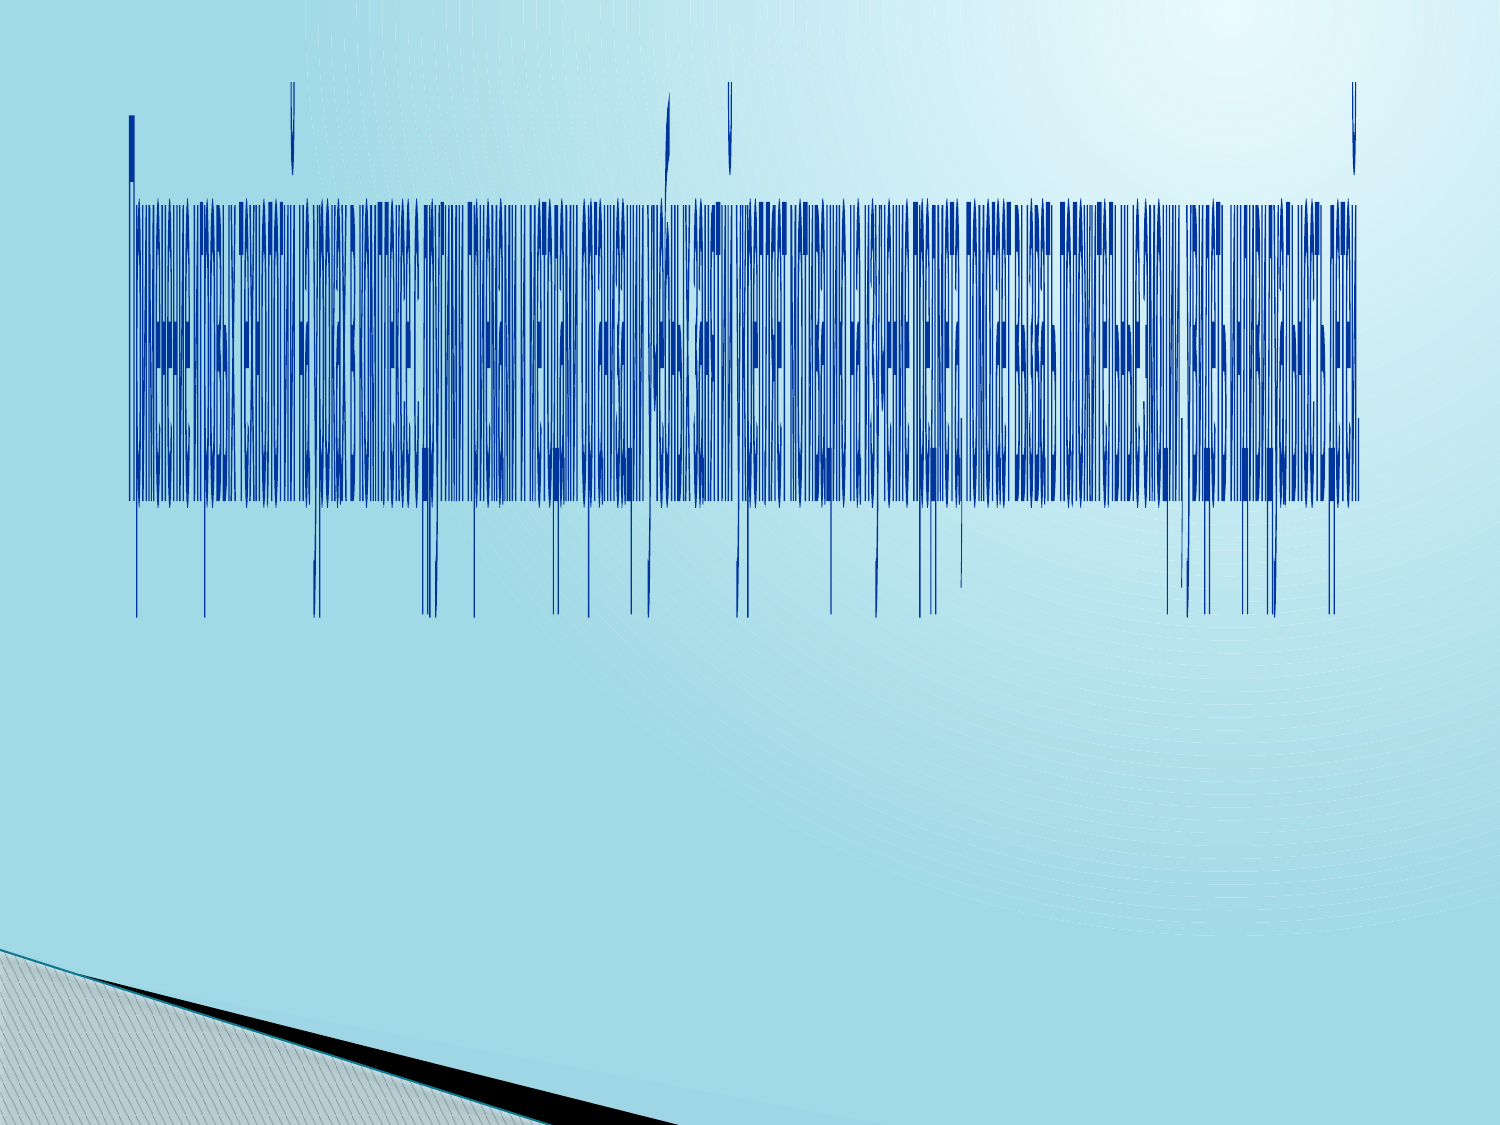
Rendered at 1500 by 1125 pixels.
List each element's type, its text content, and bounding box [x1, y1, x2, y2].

text_box Применение игровых технологий на уроках в комплексе с другими приемами и методами организации учебных занятий укрепляет мотивацию на изучение предмета, помогает вызвать положительные эмоции, увидеть индивидуальность детей. [1255, 198, 1326, 618]
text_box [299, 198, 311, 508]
text_box Применение игровых технологий на уроках в комплексе с другими приемами и методами организации учебных занятий укрепляет мотивацию на изучение предмета, помогает вызвать положительные эмоции, увидеть индивидуальность детей. [1060, 198, 1134, 508]
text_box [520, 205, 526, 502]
text_box Применение игровых технологий на уроках в комплексе с другими приемами и методами организации учебных занятий укрепляет мотивацию на изучение предмета, помогает вызвать положительные эмоции, увидеть индивидуальность детей. [972, 198, 1011, 508]
text_box Применение игровых технологий на уроках в комплексе с другими приемами и методами организации учебных занятий укрепляет мотивацию на изучение предмета, помогает вызвать положительные эмоции, увидеть индивидуальность детей. [467, 198, 517, 618]
text_box Применение игровых технологий на уроках в комплексе с другими приемами и методами организации учебных занятий укрепляет мотивацию на изучение предмета, помогает вызвать положительные эмоции, увидеть индивидуальность детей. [594, 198, 644, 615]
text_box Применение игровых технологий на уроках в комплексе с другими приемами и методами организации учебных занятий укрепляет мотивацию на изучение предмета, помогает вызвать положительные эмоции, увидеть индивидуальность детей. [693, 198, 733, 508]
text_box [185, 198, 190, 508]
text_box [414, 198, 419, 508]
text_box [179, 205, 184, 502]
text_box Применение игровых технологий на уроках в комплексе с другими приемами и методами организации учебных занятий укрепляет мотивацию на изучение предмета, помогает вызвать положительные эмоции, увидеть индивидуальность детей. [312, 198, 347, 618]
text_box Применение игровых технологий на уроках в комплексе с другими приемами и методами организации учебных занятий укрепляет мотивацию на изучение предмета, помогает вызвать положительные эмоции, увидеть индивидуальность детей. [864, 198, 910, 618]
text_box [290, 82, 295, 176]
text_box Применение игровых технологий на уроках в комплексе с другими приемами и методами организации учебных занятий укрепляет мотивацию на изучение предмета, помогает вызвать положительные эмоции, увидеть индивидуальность детей. [1230, 205, 1254, 615]
text_box Применение игровых технологий на уроках в комплексе с другими приемами и методами организации учебных занятий укрепляет мотивацию на изучение предмета, помогает вызвать положительные эмоции, увидеть индивидуальность детей. [919, 198, 963, 618]
text_box Применение игровых технологий на уроках в комплексе с другими приемами и методами организации учебных занятий укрепляет мотивацию на изучение предмета, помогает вызвать положительные эмоции, увидеть индивидуальность детей. [1021, 198, 1057, 508]
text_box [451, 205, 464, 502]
text_box Применение игровых технологий на уроках в комплексе с другими приемами и методами организации учебных занятий укрепляет мотивацию на изучение предмета, помогает вызвать положительные эмоции, увидеть индивидуальность детей. [647, 92, 676, 618]
text_box Применение игровых технологий на уроках в комплексе с другими приемами и методами организации учебных занятий укрепляет мотивацию на изучение предмета, помогает вызвать положительные эмоции, увидеть индивидуальность детей. [581, 198, 593, 618]
text_box Применение игровых технологий на уроках в комплексе с другими приемами и методами организации учебных занятий укрепляет мотивацию на изучение предмета, помогает вызвать положительные эмоции, увидеть индивидуальность детей. [1143, 198, 1180, 615]
text_box Применение игровых технологий на уроках в комплексе с другими приемами и методами организации учебных занятий укрепляет мотивацию на изучение предмета, помогает вызвать положительные эмоции, увидеть индивидуальность детей. [790, 198, 847, 615]
text_box Применение игровых технологий на уроках в комплексе с другими приемами и методами организации учебных занятий укрепляет мотивацию на изучение предмета, помогает вызвать положительные эмоции, увидеть индивидуальность детей. [193, 198, 236, 618]
text_box Применение игровых технологий на уроках в комплексе с другими приемами и методами организации учебных занятий укрепляет мотивацию на изучение предмета, помогает вызвать положительные эмоции, увидеть индивидуальность детей. [735, 198, 787, 618]
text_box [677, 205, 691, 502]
text_box Применение игровых технологий на уроках в комплексе с другими приемами и методами организации учебных занятий укрепляет мотивацию на изучение предмета, помогает вызвать положительные эмоции, увидеть индивидуальность детей. [136, 198, 147, 618]
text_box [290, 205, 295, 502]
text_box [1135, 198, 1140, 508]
text_box Применение игровых технологий на уроках в комплексе с другими приемами и методами организации учебных занятий укрепляет мотивацию на изучение предмета, помогает вызвать положительные эмоции, увидеть индивидуальность детей. [1186, 198, 1227, 618]
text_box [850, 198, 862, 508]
text_box Применение игровых технологий на уроках в комплексе с другими приемами и методами организации учебных занятий укрепляет мотивацию на изучение предмета, помогает вызвать положительные эмоции, увидеть индивидуальность детей. [359, 198, 411, 508]
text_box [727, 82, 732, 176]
text_box Применение игровых технологий на уроках в комплексе с другими приемами и методами организации учебных занятий укрепляет мотивацию на изучение предмета, помогает вызвать положительные эмоции, увидеть индивидуальность детей. [1328, 198, 1360, 615]
text_box Применение игровых технологий на уроках в комплексе с другими приемами и методами организации учебных занятий укрепляет мотивацию на изучение предмета, помогает вызвать положительные эмоции, увидеть индивидуальность детей. [529, 198, 578, 615]
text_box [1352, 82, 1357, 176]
text_box Применение игровых технологий на уроках в комплексе с другими приемами и методами организации учебных занятий укрепляет мотивацию на изучение предмета, помогает вызвать положительные эмоции, увидеть индивидуальность детей. [148, 198, 178, 508]
text_box Применение игровых технологий на уроках в комплексе с другими приемами и методами организации учебных занятий укрепляет мотивацию на изучение предмета, помогает вызвать положительные эмоции, увидеть индивидуальность детей. [239, 198, 289, 508]
text_box Применение игровых технологий на уроках в комплексе с другими приемами и методами организации учебных занятий укрепляет мотивацию на изучение предмета, помогает вызвать положительные эмоции, увидеть индивидуальность детей. [422, 198, 450, 618]
